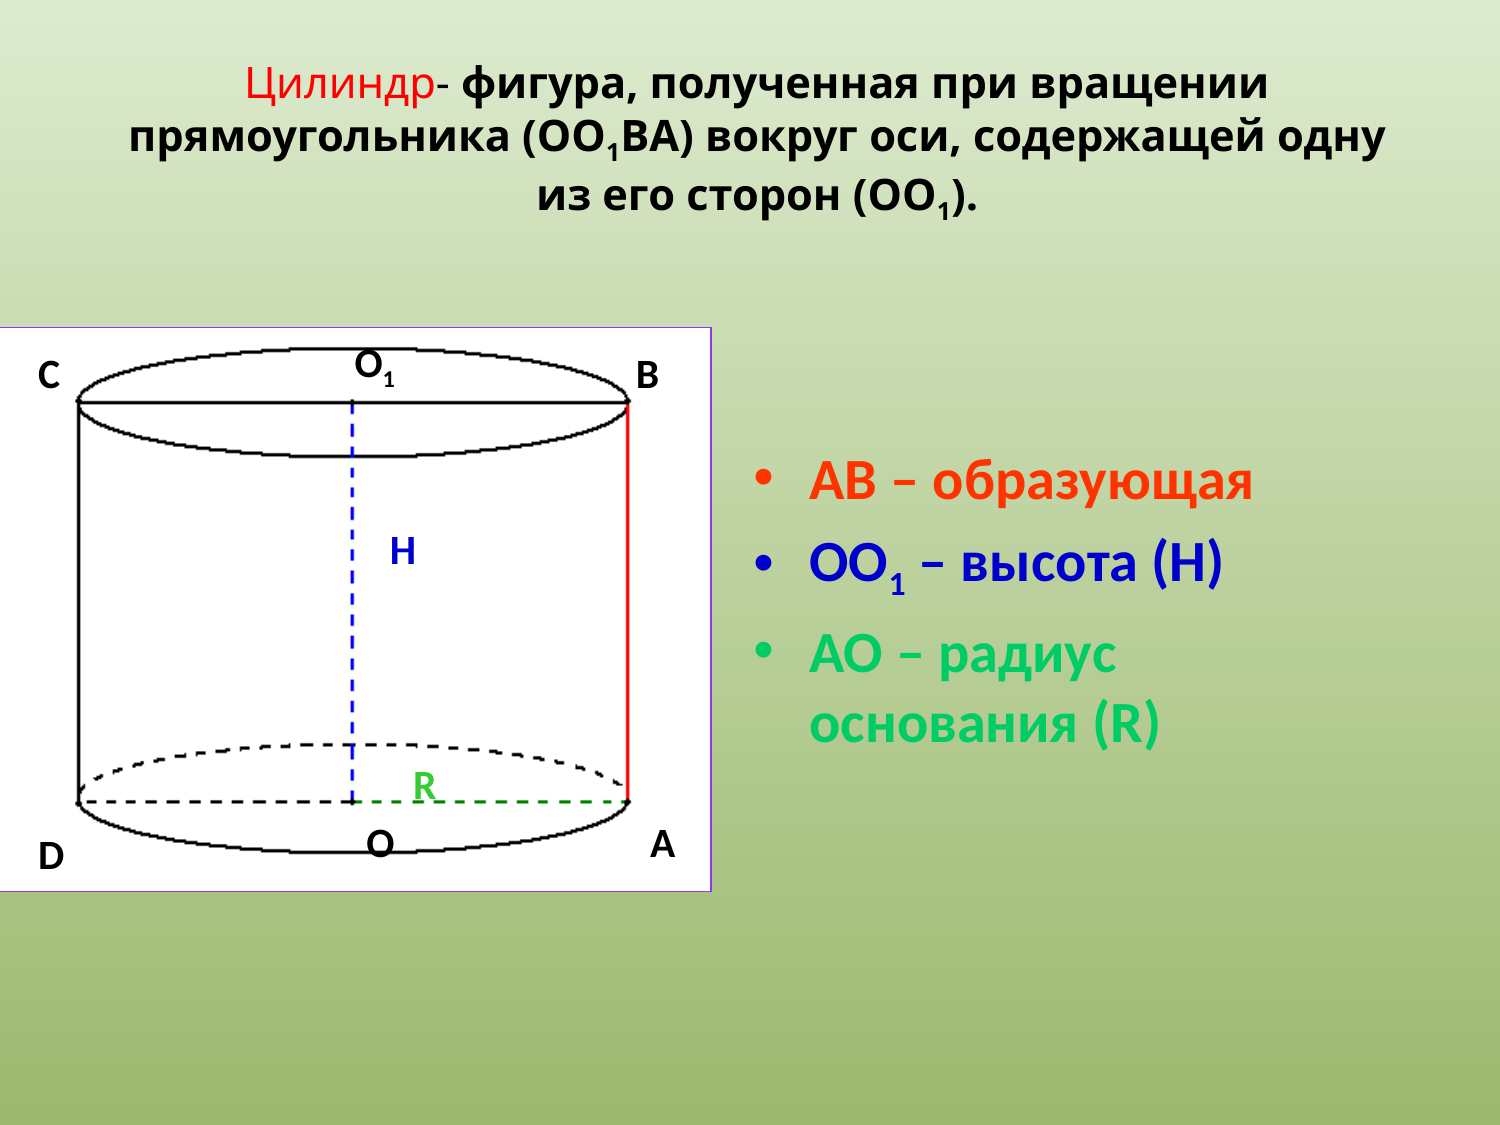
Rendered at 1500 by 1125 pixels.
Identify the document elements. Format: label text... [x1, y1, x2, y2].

list АВ – образующая ОО1 – высота (Н) АО – радиус основания (R) [738, 433, 1401, 816]
title Цилиндр- фигура, полученная при вращении прямоугольника (ОО1ВА) вокруг оси, содержащей одну из его сторон (ОО1). [82, 46, 1432, 235]
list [0, 327, 711, 892]
